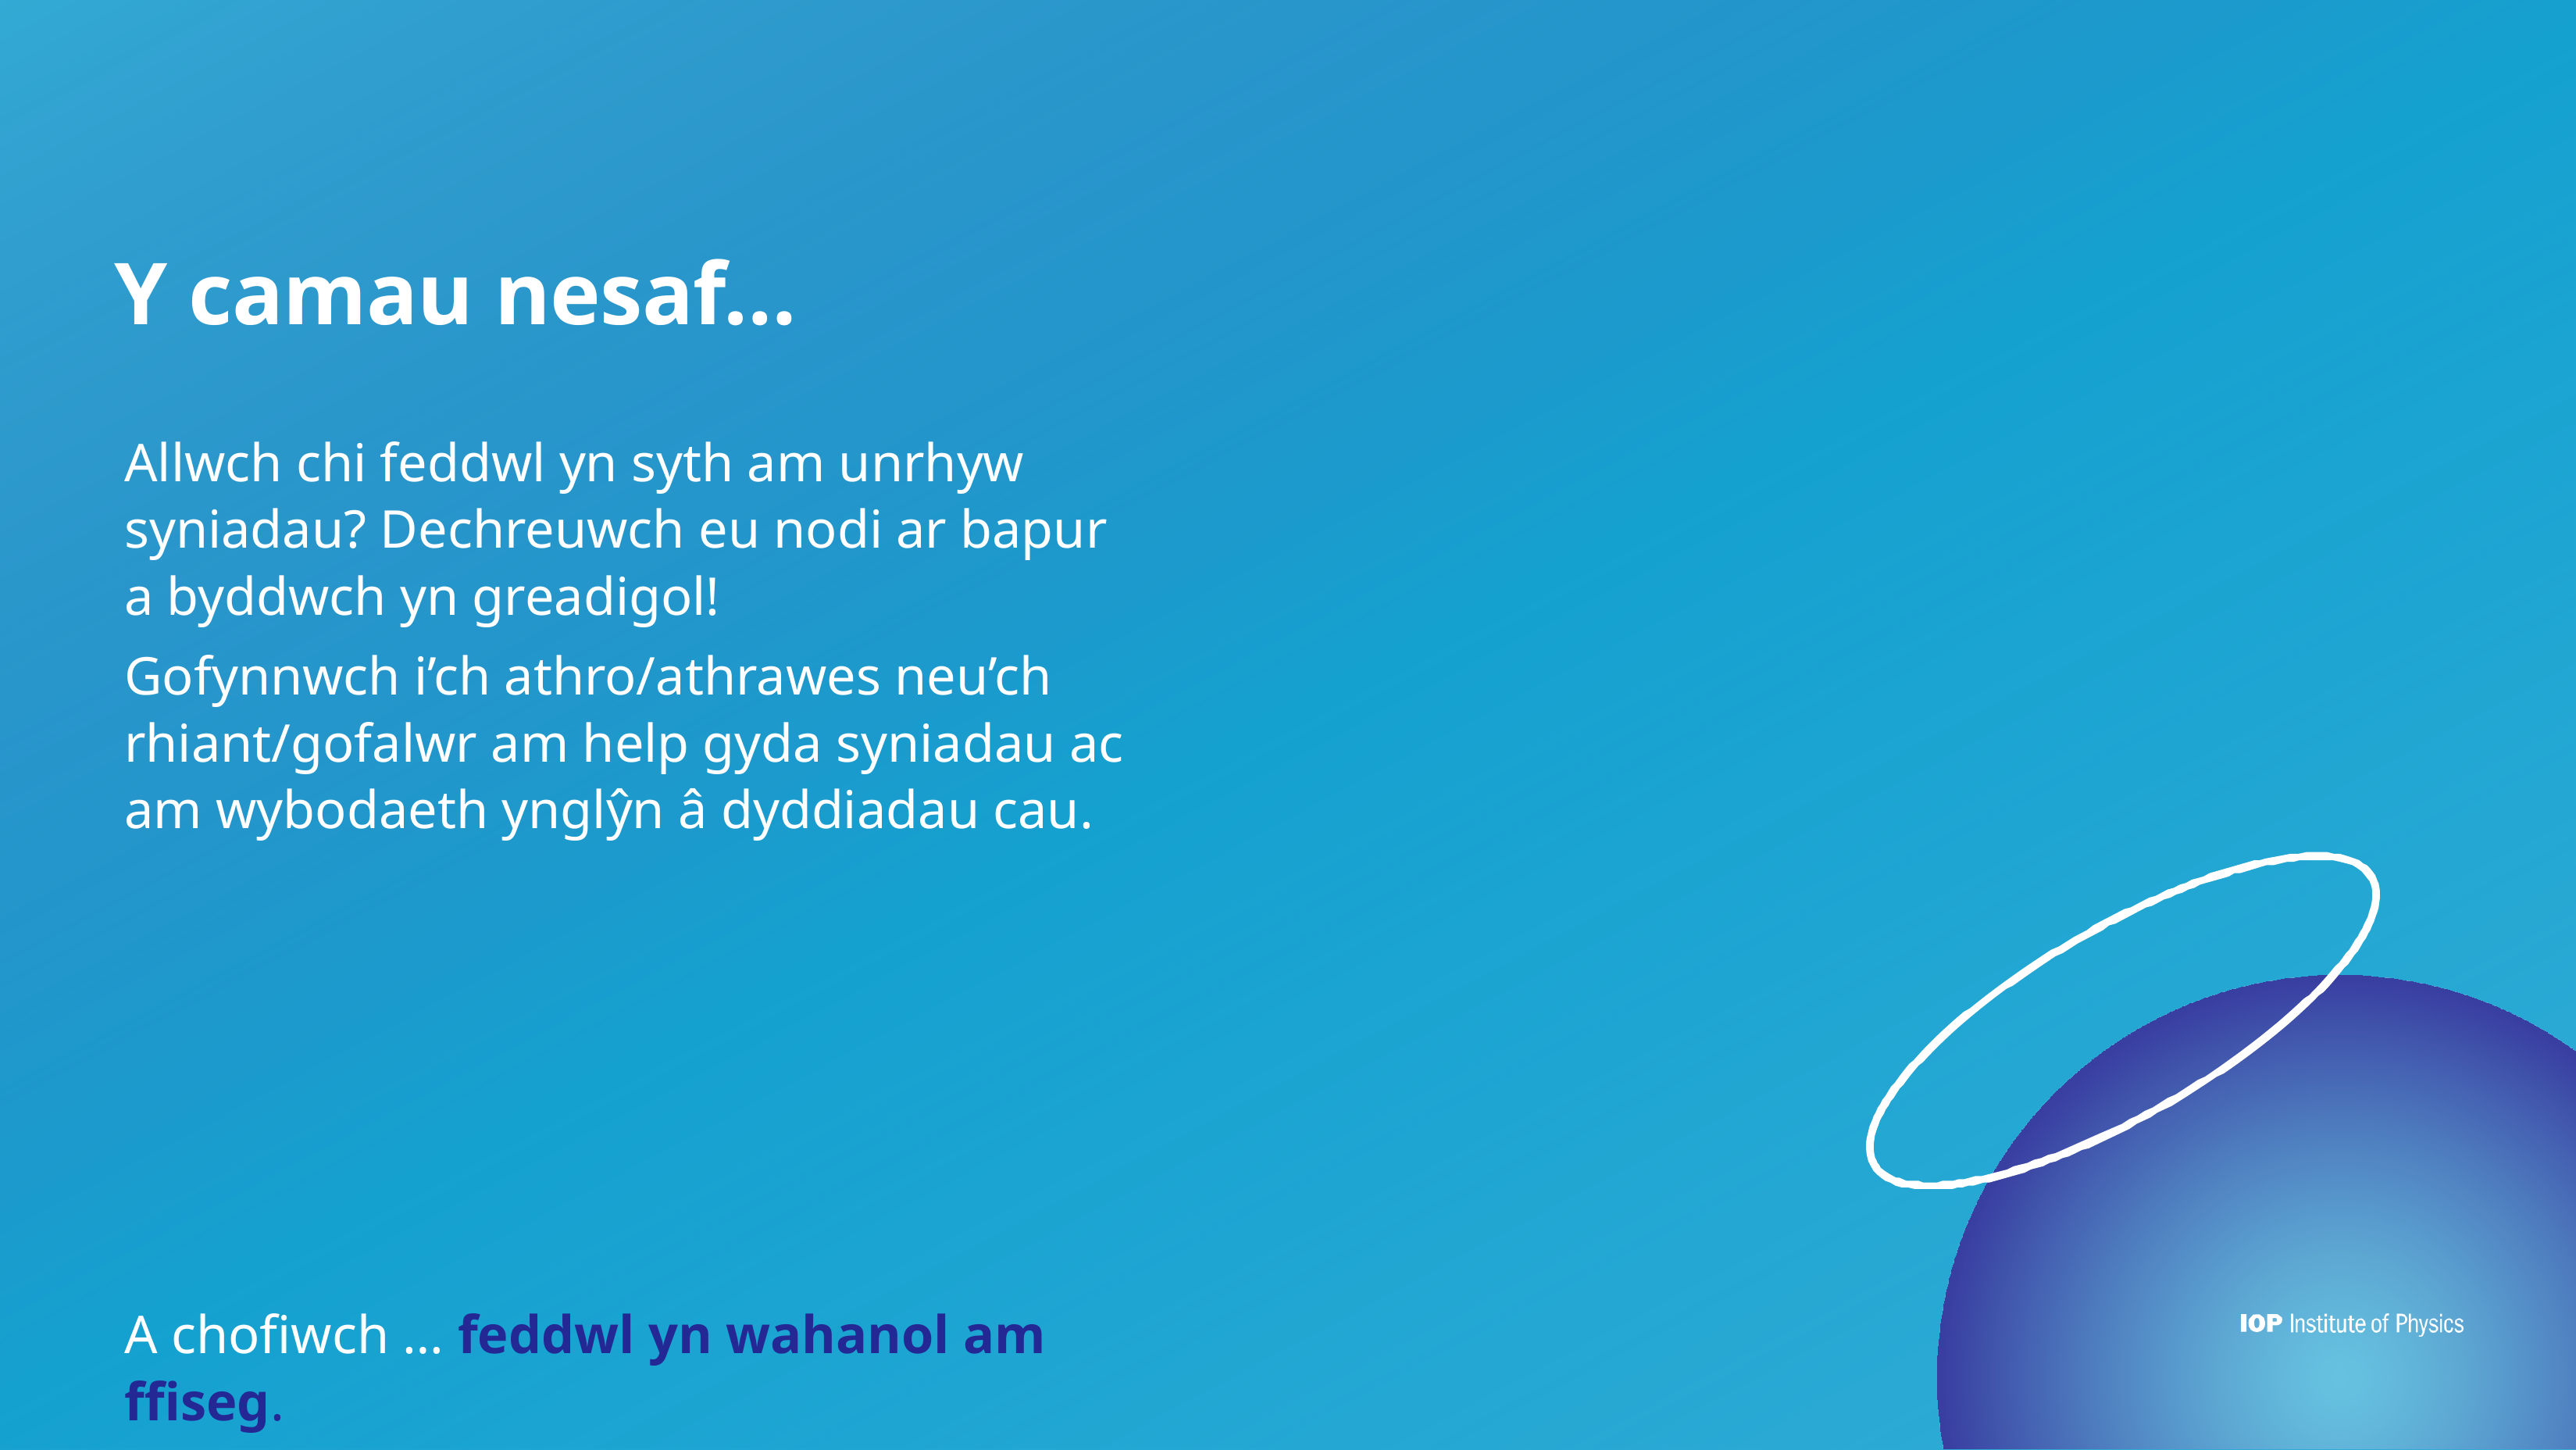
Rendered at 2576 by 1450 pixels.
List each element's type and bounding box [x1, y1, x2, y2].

picture [0, 0, 2576, 1450]
text_box [1865, 852, 2576, 1450]
